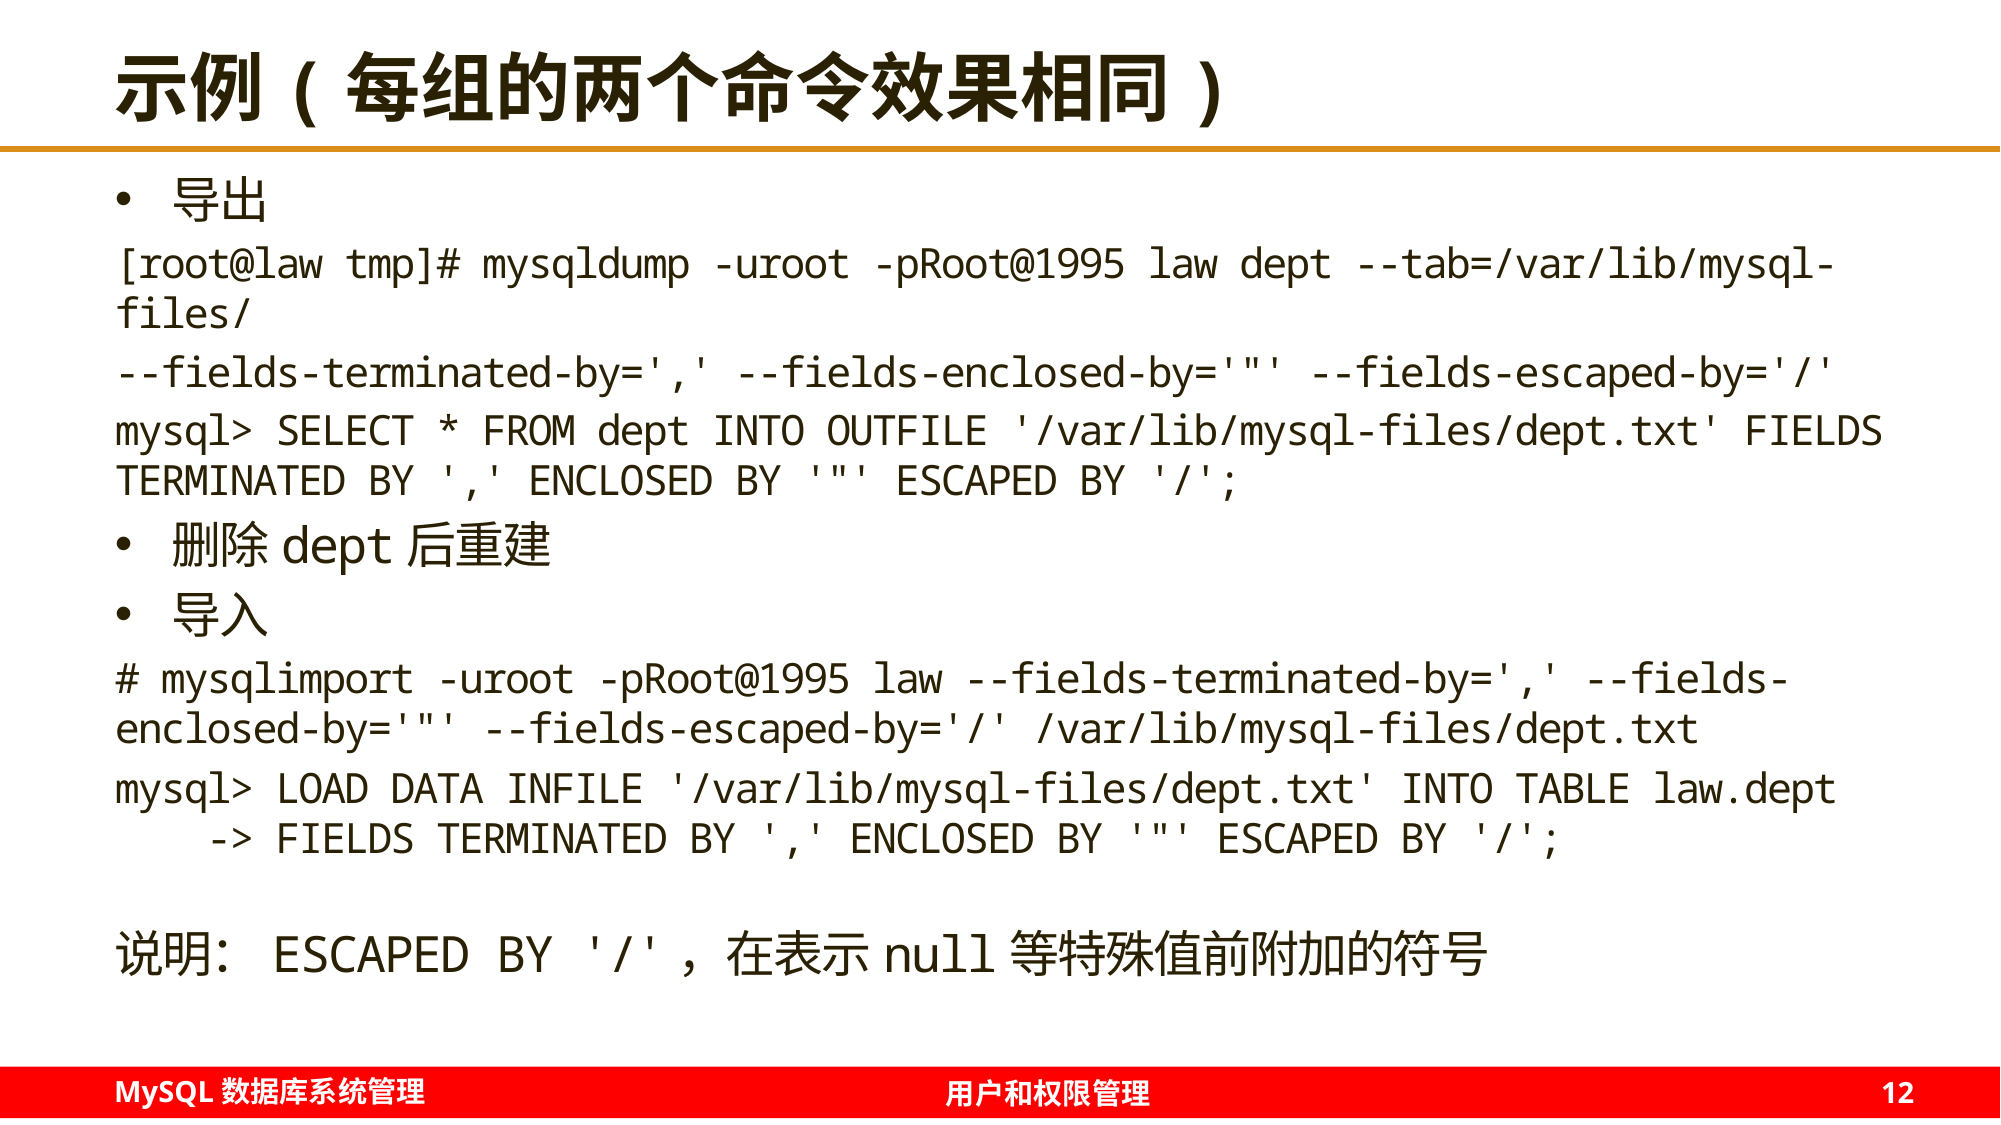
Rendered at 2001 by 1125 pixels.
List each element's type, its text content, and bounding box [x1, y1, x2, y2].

title 示例(每组的两个命令效果相同) [99, 21, 1900, 149]
list 导出 [root@law tmp]# mysqldump -uroot -pRoot@1995 law dept --tab=/var/lib/mysql-files/ --fields-terminated-by=',' --fields-enclosed-by='"' --fields-escaped-by='/' mysql> SELECT * FROM dept INTO OUTFILE '/var/lib/mysql-files/dept.txt' FIELDS TERMINATED BY ',' ENCLOSED BY '"' ESCAPED BY '/'; 删除dept后重建 导入 # mysqlimport -uroot -pRoot@1995 law --fields-terminated-by=',' --fields-enclosed-by='"' --fields-escaped-by='/' /var/lib/mysql-files/dept.txt mysql> LOAD DATA INFILE '/var/lib/mysql-files/dept.txt' INTO TABLE law.dept -> FIELDS TERMINATED BY ',' ENCLOSED BY '"' ESCAPED BY '/'; 说明：ESCAPED BY '/'，在表示null等特殊值前附加的符号 [99, 161, 1900, 1063]
